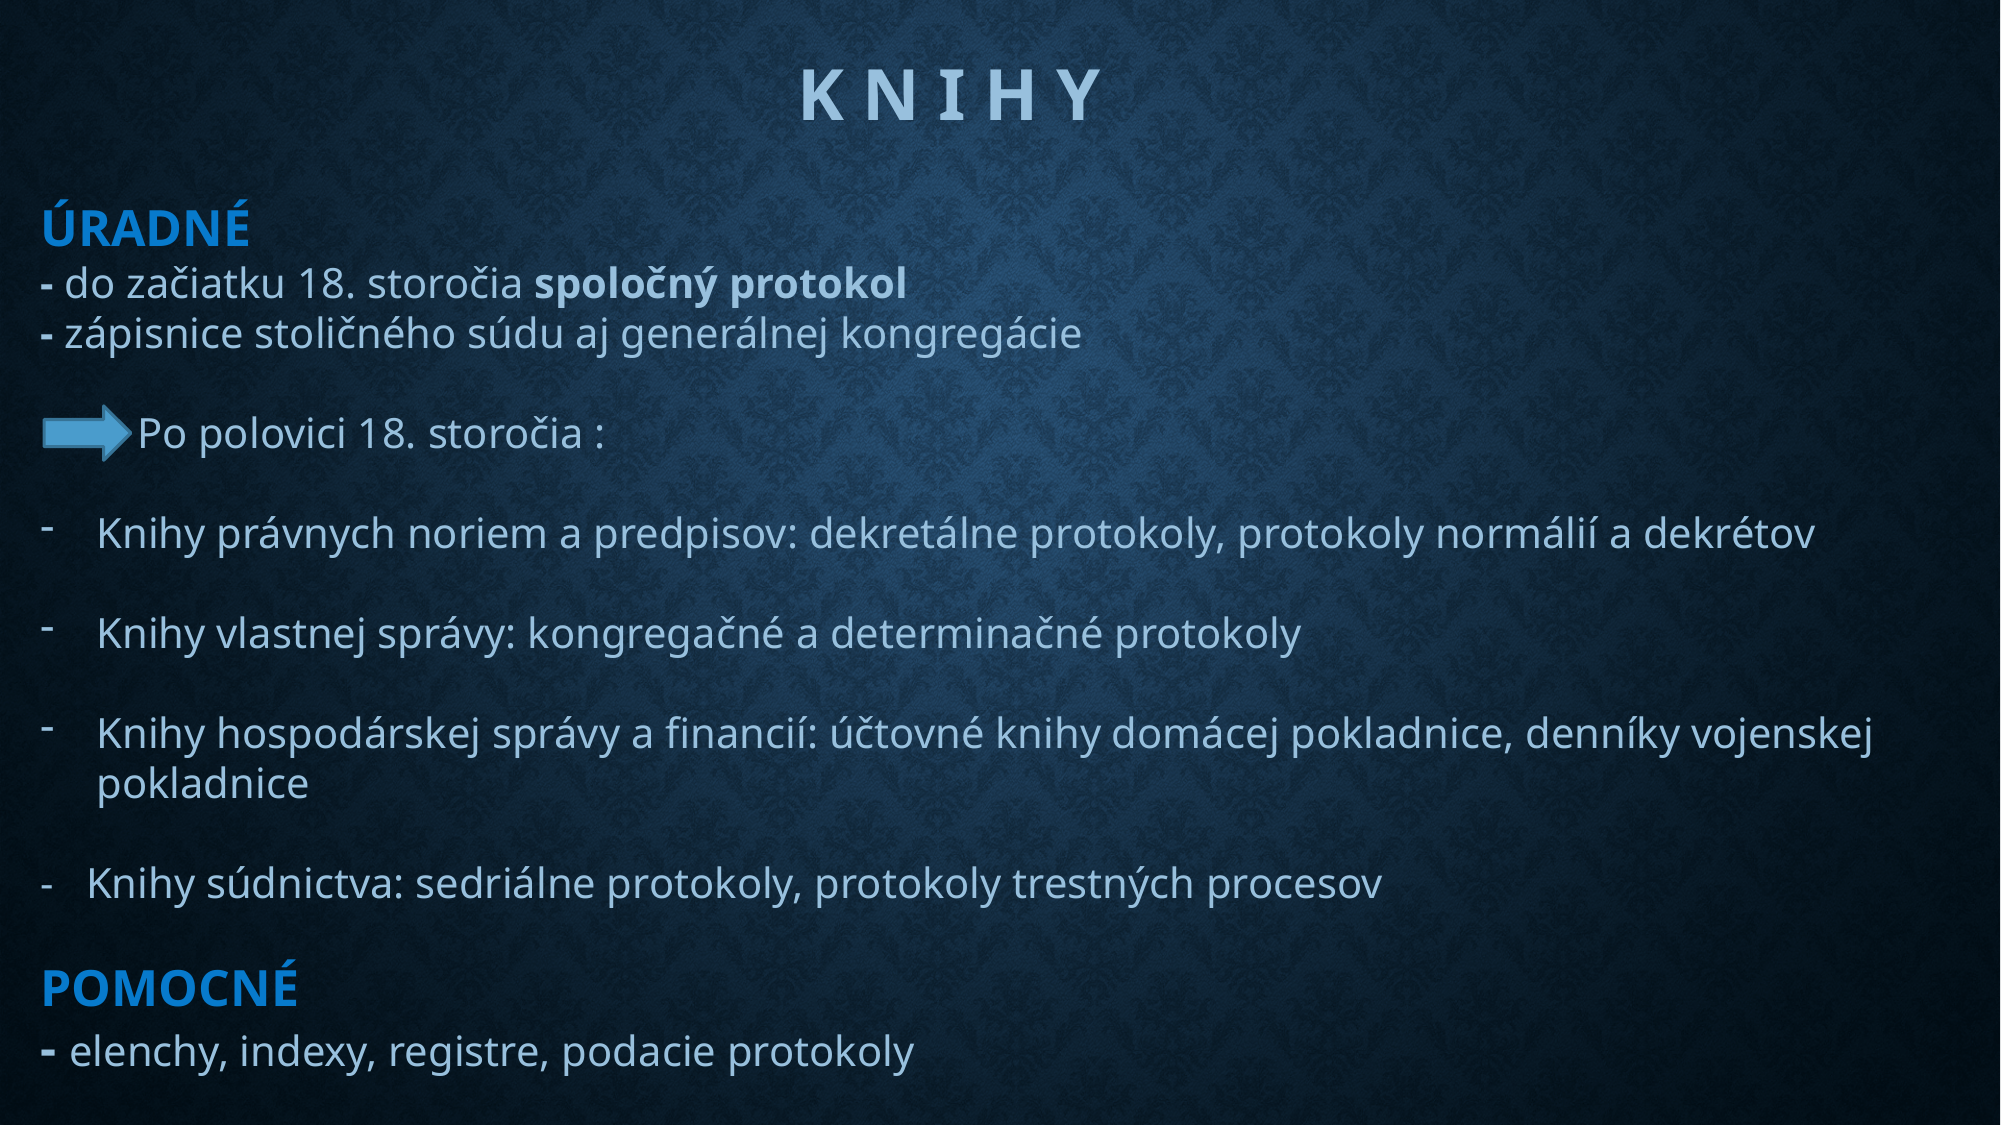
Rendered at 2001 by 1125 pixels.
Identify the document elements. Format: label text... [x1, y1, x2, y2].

text_box [42, 404, 132, 462]
text_box ÚRADNÉ - do začiatku 18. storočia spoločný protokol - zápisnice stoličného súdu aj generálnej kongregácie Po polovici 18. storočia : Knihy právnych noriem a predpisov: dekretálne protokoly, protokoly normálií a dekrétov Knihy vlastnej správy: kongregačné a determinačné protokoly Knihy hospodárskej správy a financií: účtovné knihy domácej pokladnice, denníky vojenskej pokladnice - Knihy súdnictva: sedriálne protokoly, protokoly trestných procesov POMOCNÉ - elenchy, indexy, registre, podacie protokoly - [25, 188, 2000, 1125]
text_box K N I H Y [782, 42, 1133, 188]
